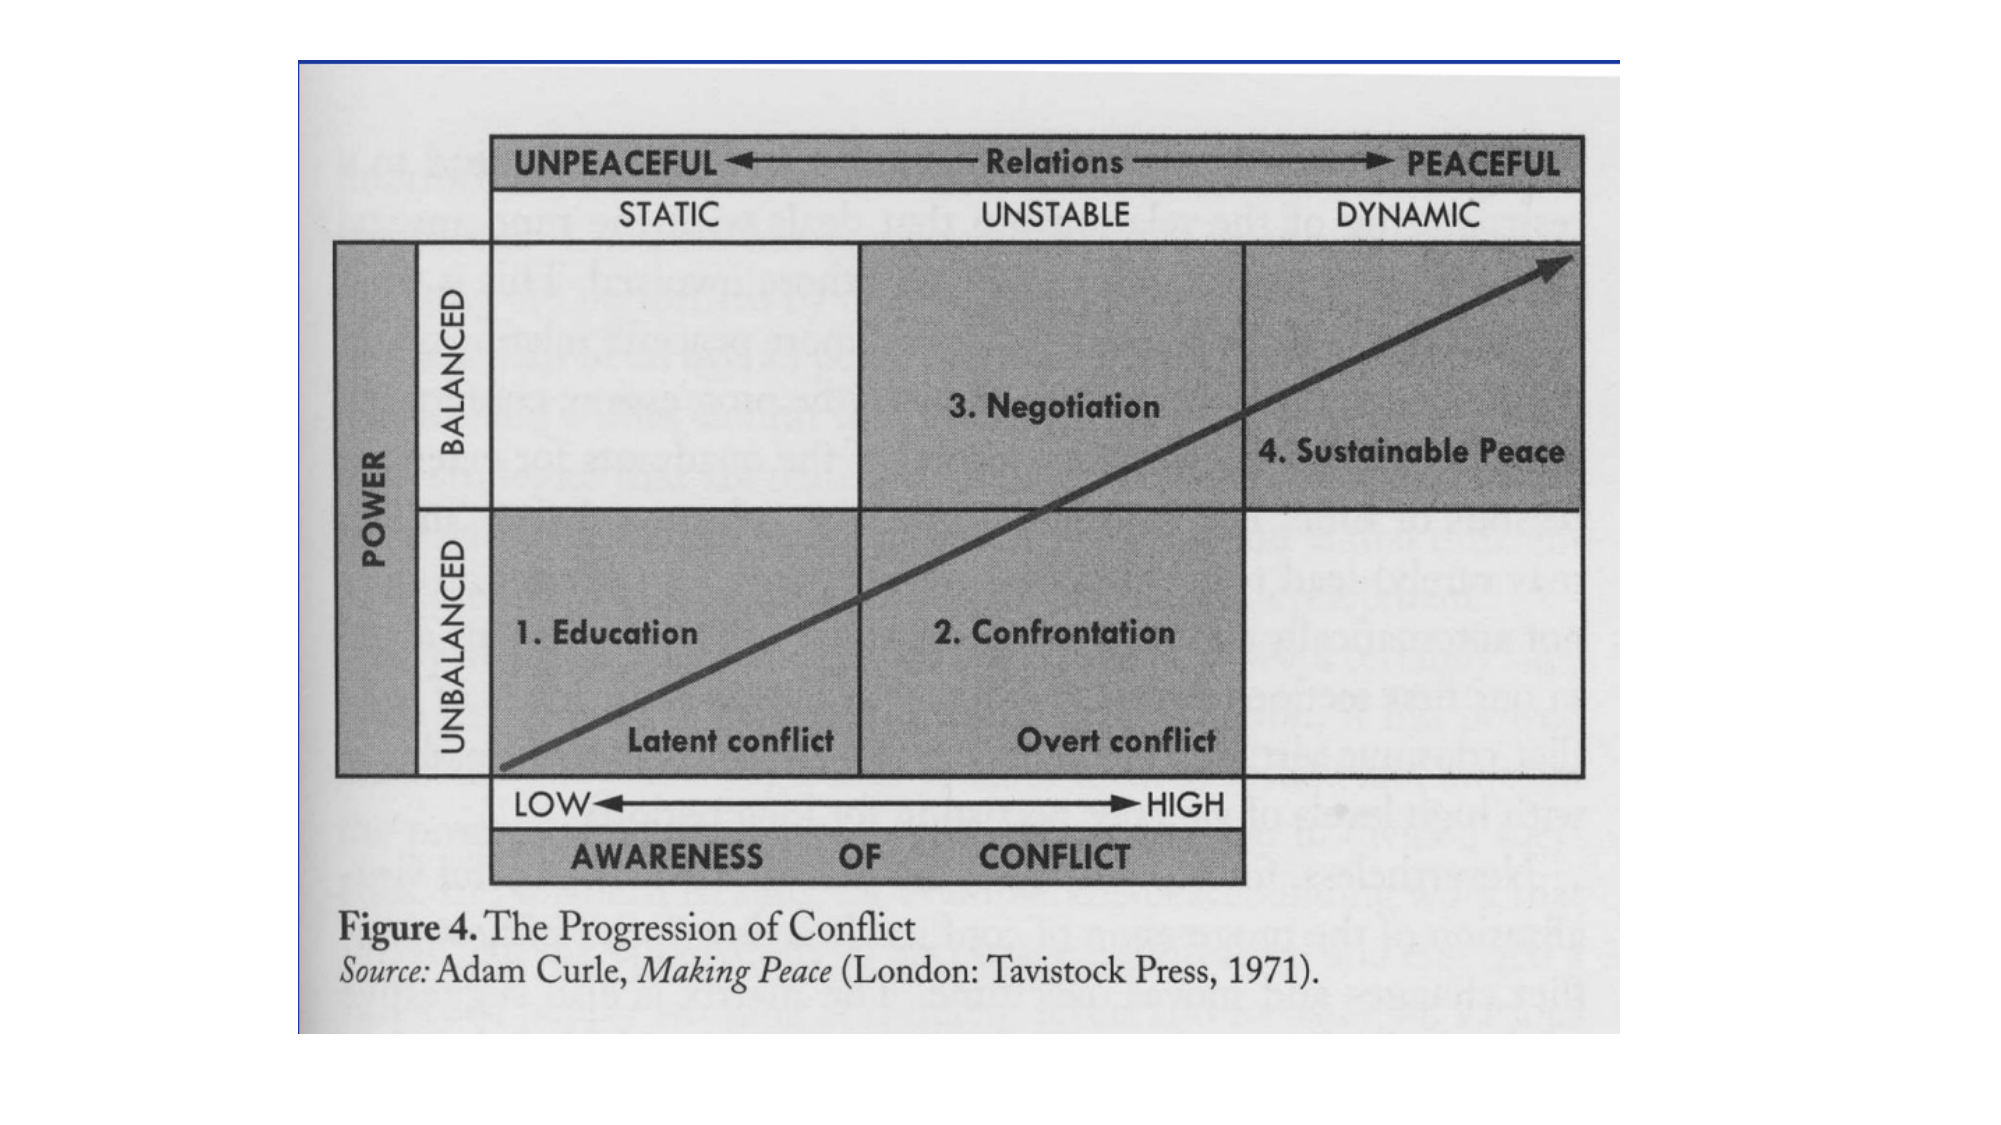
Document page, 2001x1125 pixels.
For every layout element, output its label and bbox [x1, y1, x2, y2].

picture [298, 60, 1620, 1035]
